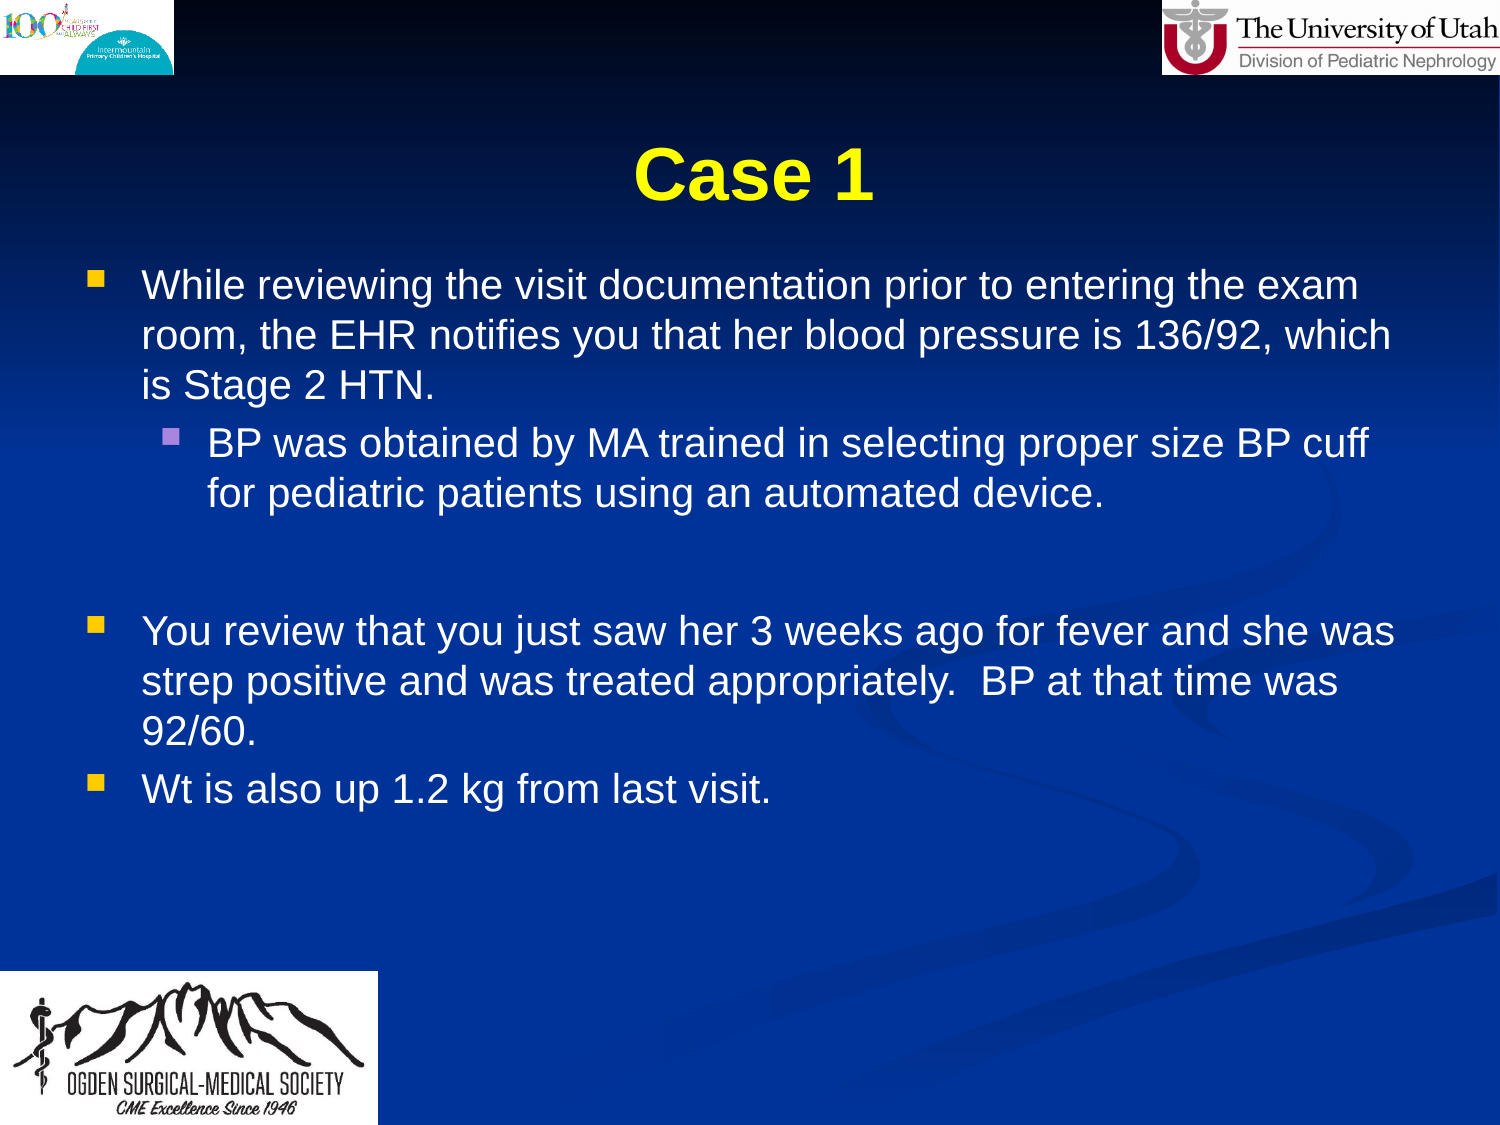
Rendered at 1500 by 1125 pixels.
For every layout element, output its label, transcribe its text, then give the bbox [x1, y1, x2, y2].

list While reviewing the visit documentation prior to entering the exam room, the EHR notifies you that her blood pressure is 136/92, which is Stage 2 HTN. BP was obtained by MA trained in selecting proper size BP cuff for pediatric patients using an automated device. You review that you just saw her 3 weeks ago for fever and she was strep positive and was treated appropriately. BP at that time was 92/60. Wt is also up 1.2 kg from last visit. [70, 249, 1421, 918]
title Case 1 [79, 76, 1430, 265]
picture [0, 971, 378, 1125]
picture [1162, 0, 1500, 75]
picture [0, 0, 175, 75]
